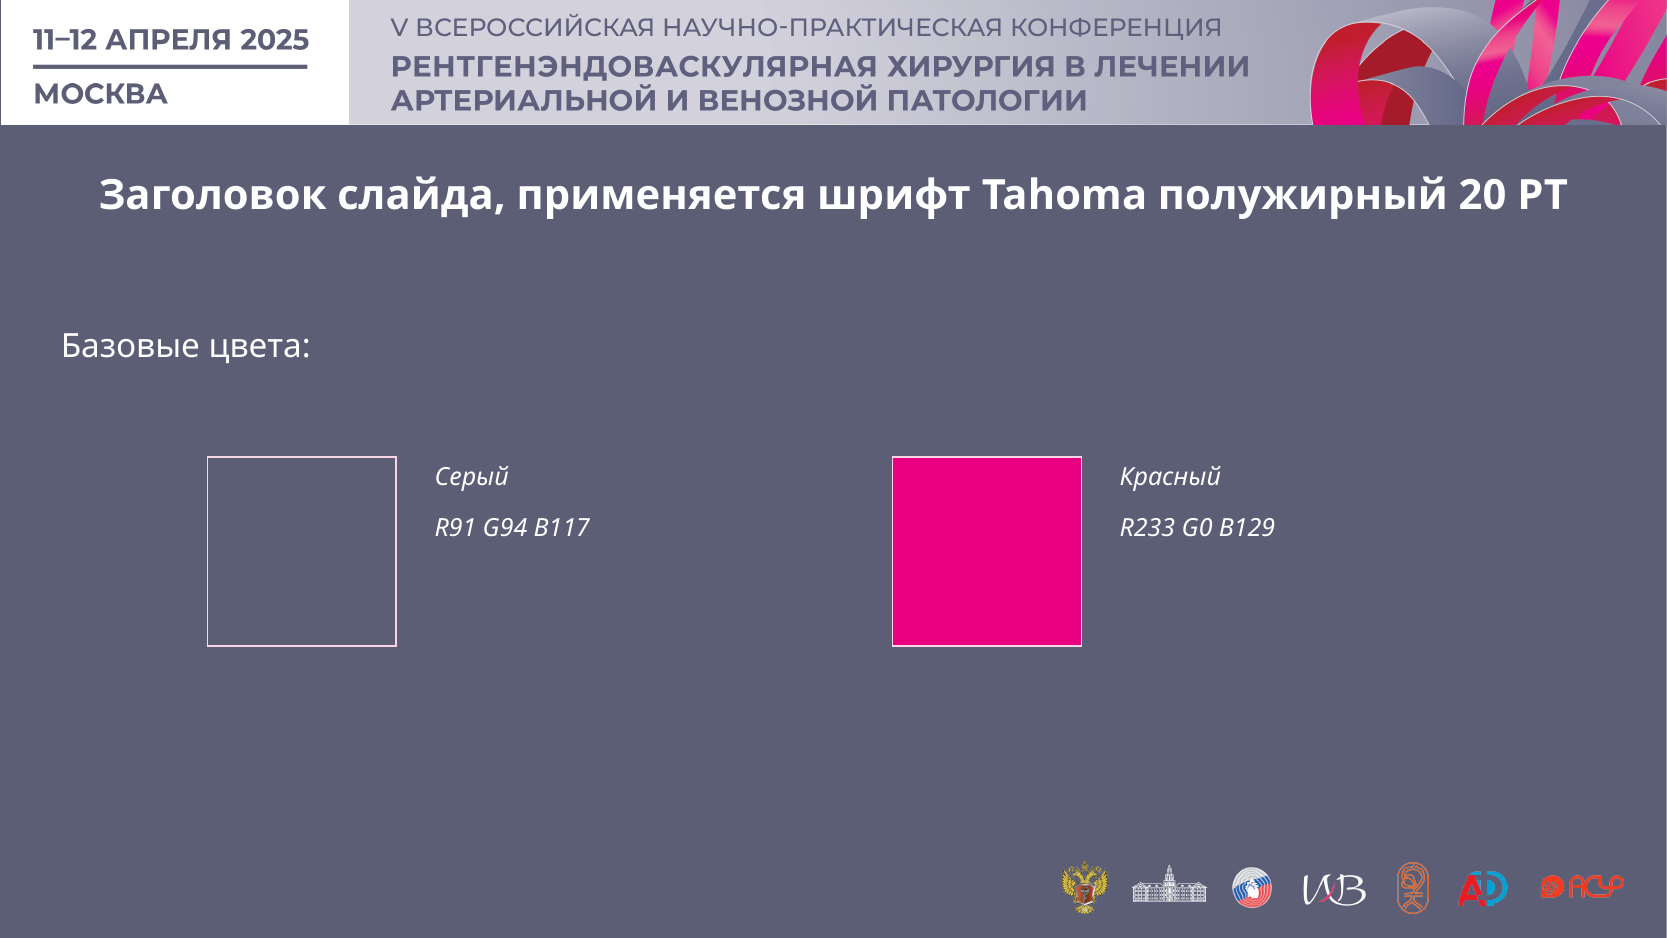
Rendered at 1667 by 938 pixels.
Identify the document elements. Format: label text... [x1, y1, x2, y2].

list Базовые цвета: [45, 321, 1622, 396]
title Заголовок слайда, применяется шрифт Tahoma полужирный 20 PT [0, 149, 1667, 239]
text_box [892, 457, 1082, 647]
text_box Красный R233 G0 B129 [1104, 457, 1519, 647]
picture [1, 0, 1667, 125]
picture [1045, 849, 1639, 923]
text_box Серый R91 G94 B117 [419, 457, 834, 647]
text_box [207, 457, 397, 647]
